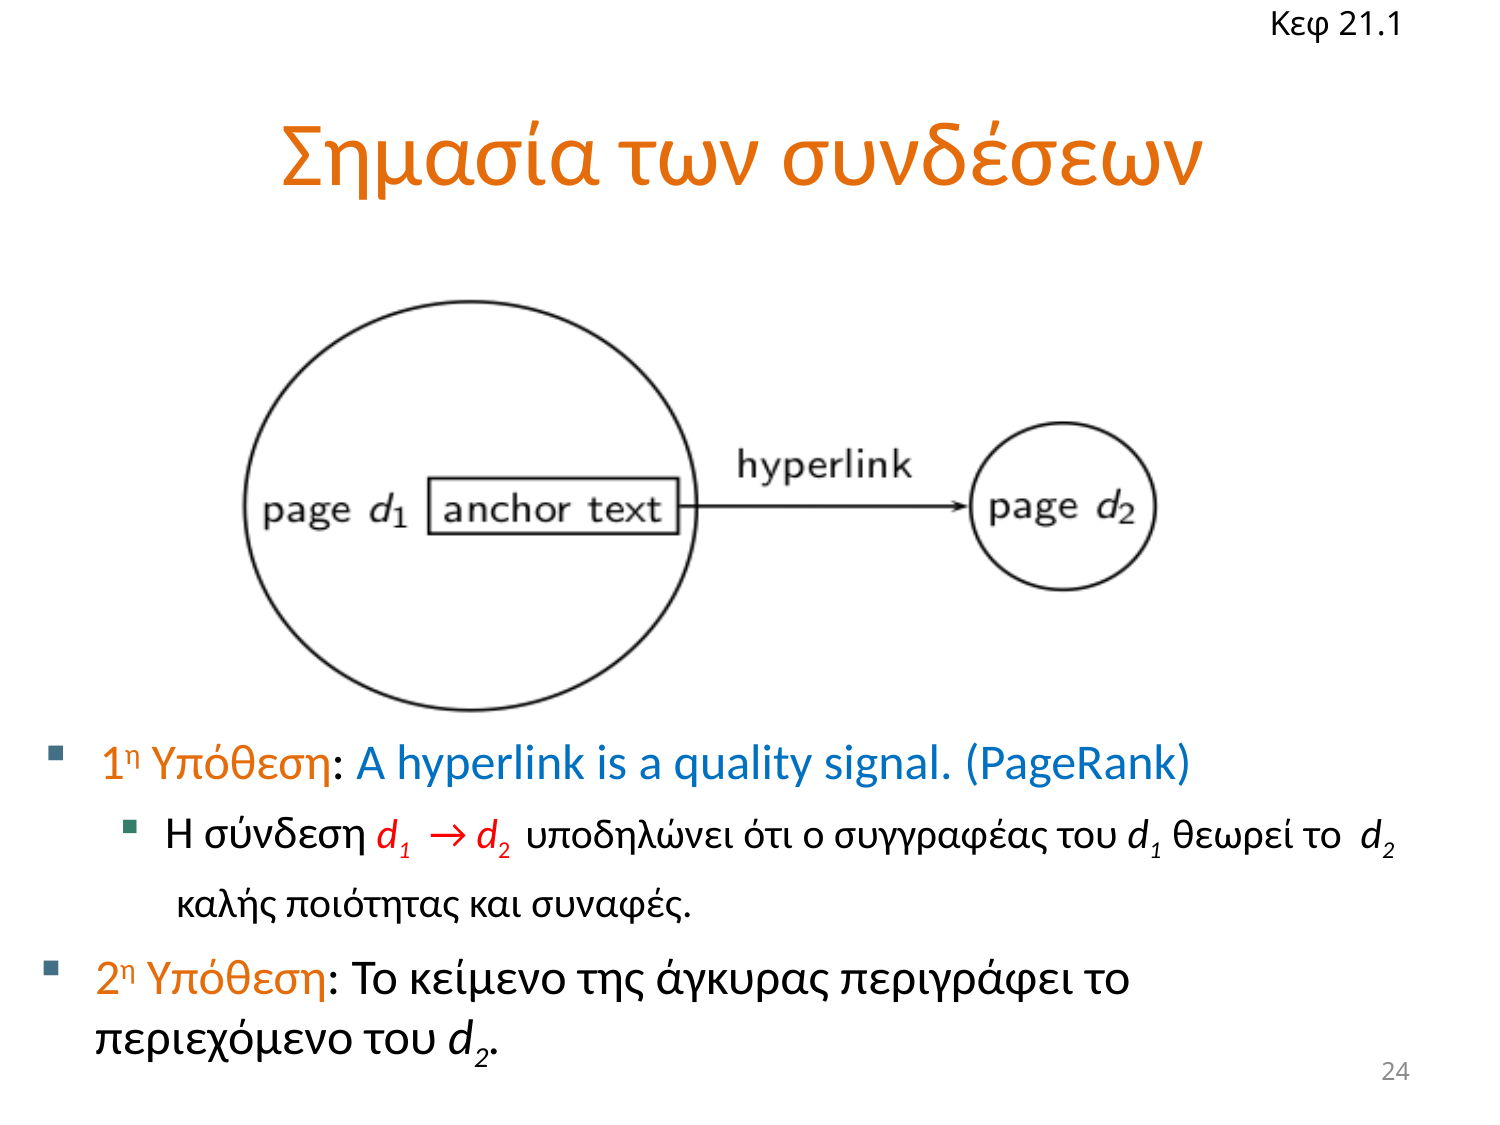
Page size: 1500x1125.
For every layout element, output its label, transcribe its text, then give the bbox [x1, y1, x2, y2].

text_box Κεφ 21.1 [1254, 0, 1420, 50]
picture [187, 287, 1201, 715]
title Σημασία των συνδέσεων [62, 73, 1425, 224]
slide_number 24 [1074, 1042, 1425, 1103]
text_box 2η Υπόθεση: Το κείμενο της άγκυρας περιγράφει το περιεχόμενο του d2. [24, 937, 1392, 1019]
text_box 1η Υπόθεση: A hyperlink is a quality signal. (PageRank) Η σύνδεση d1 → d2 υποδηλώνει ότι ο συγγραφέας του d1 θεωρεί το d2 καλής ποιότητας και συναφές. [29, 722, 1425, 957]
